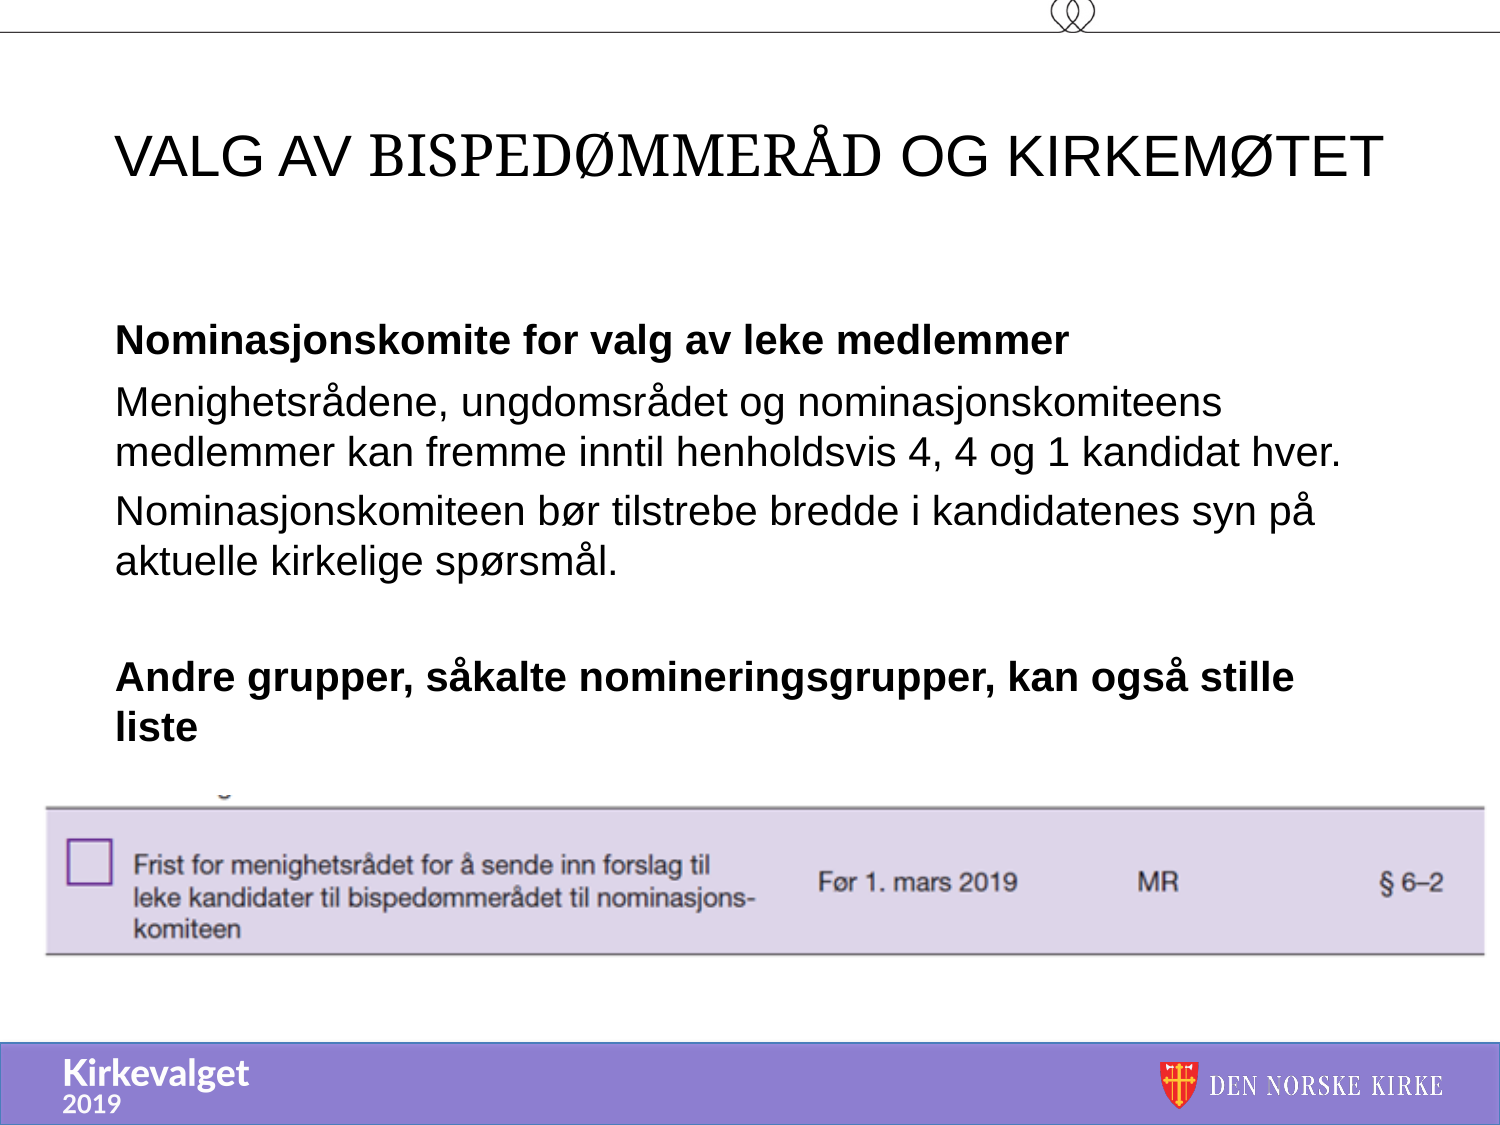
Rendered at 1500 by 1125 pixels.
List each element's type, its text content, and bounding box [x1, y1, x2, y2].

picture [39, 1039, 284, 1125]
picture [34, 795, 1500, 969]
title Valg av bispedømmeråd og kirkemøtet [75, 110, 1425, 264]
picture [0, 0, 1500, 33]
list Nominasjonskomite for valg av leke medlemmer Menighetsrådene, ungdomsrådet og nominasjonskomiteens medlemmer kan fremme inntil henholdsvis 4, 4 og 1 kandidat hver. Nominasjonskomiteen bør tilstrebe bredde i kandidatenes syn på aktuelle kirkelige spørsmål. Andre grupper, såkalte nomineringsgrupper, kan også stille liste [100, 289, 1400, 794]
picture [1160, 1062, 1442, 1109]
